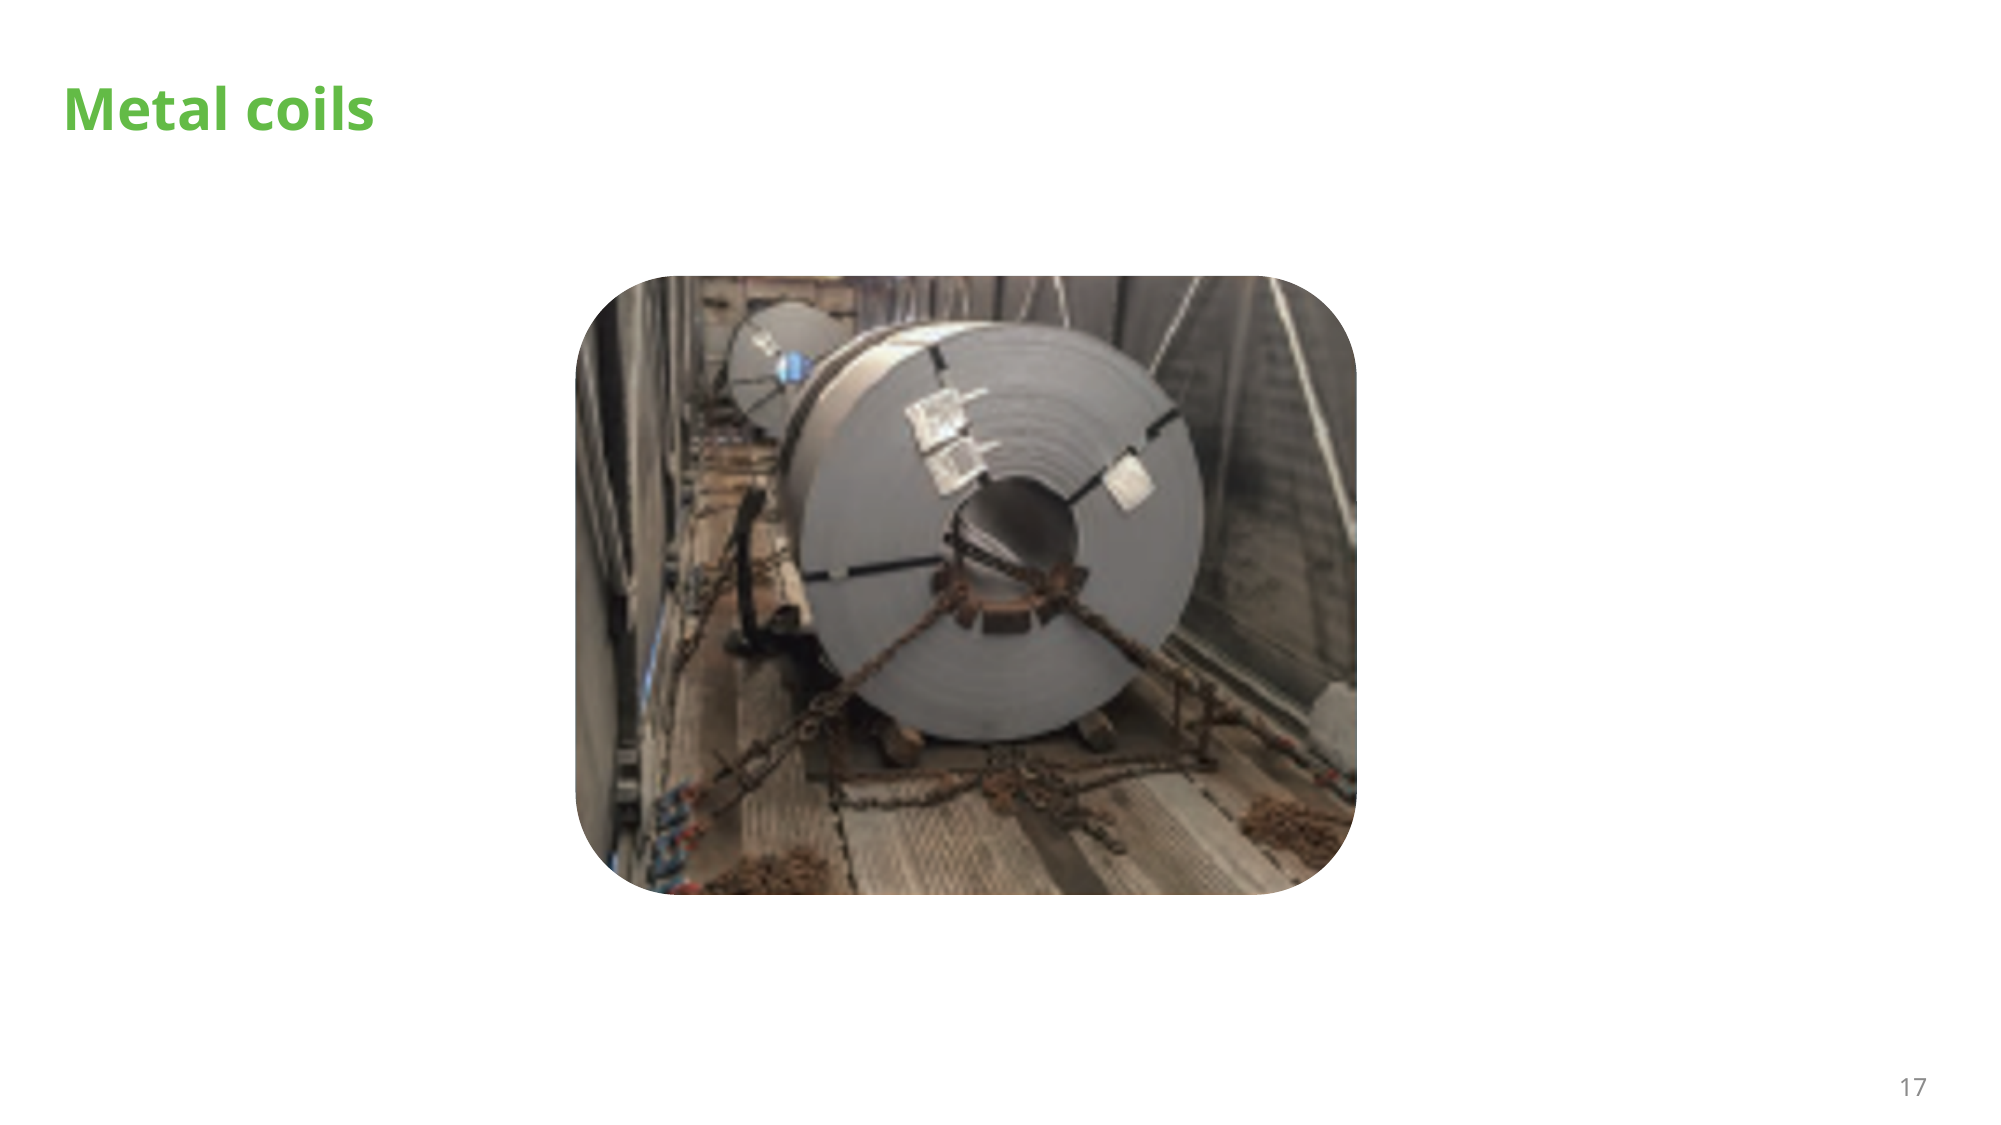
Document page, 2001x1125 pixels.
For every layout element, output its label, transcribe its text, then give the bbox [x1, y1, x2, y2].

title Metal coils [62, 73, 1825, 150]
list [575, 275, 1357, 895]
slide_number 17 [1477, 1045, 1928, 1106]
